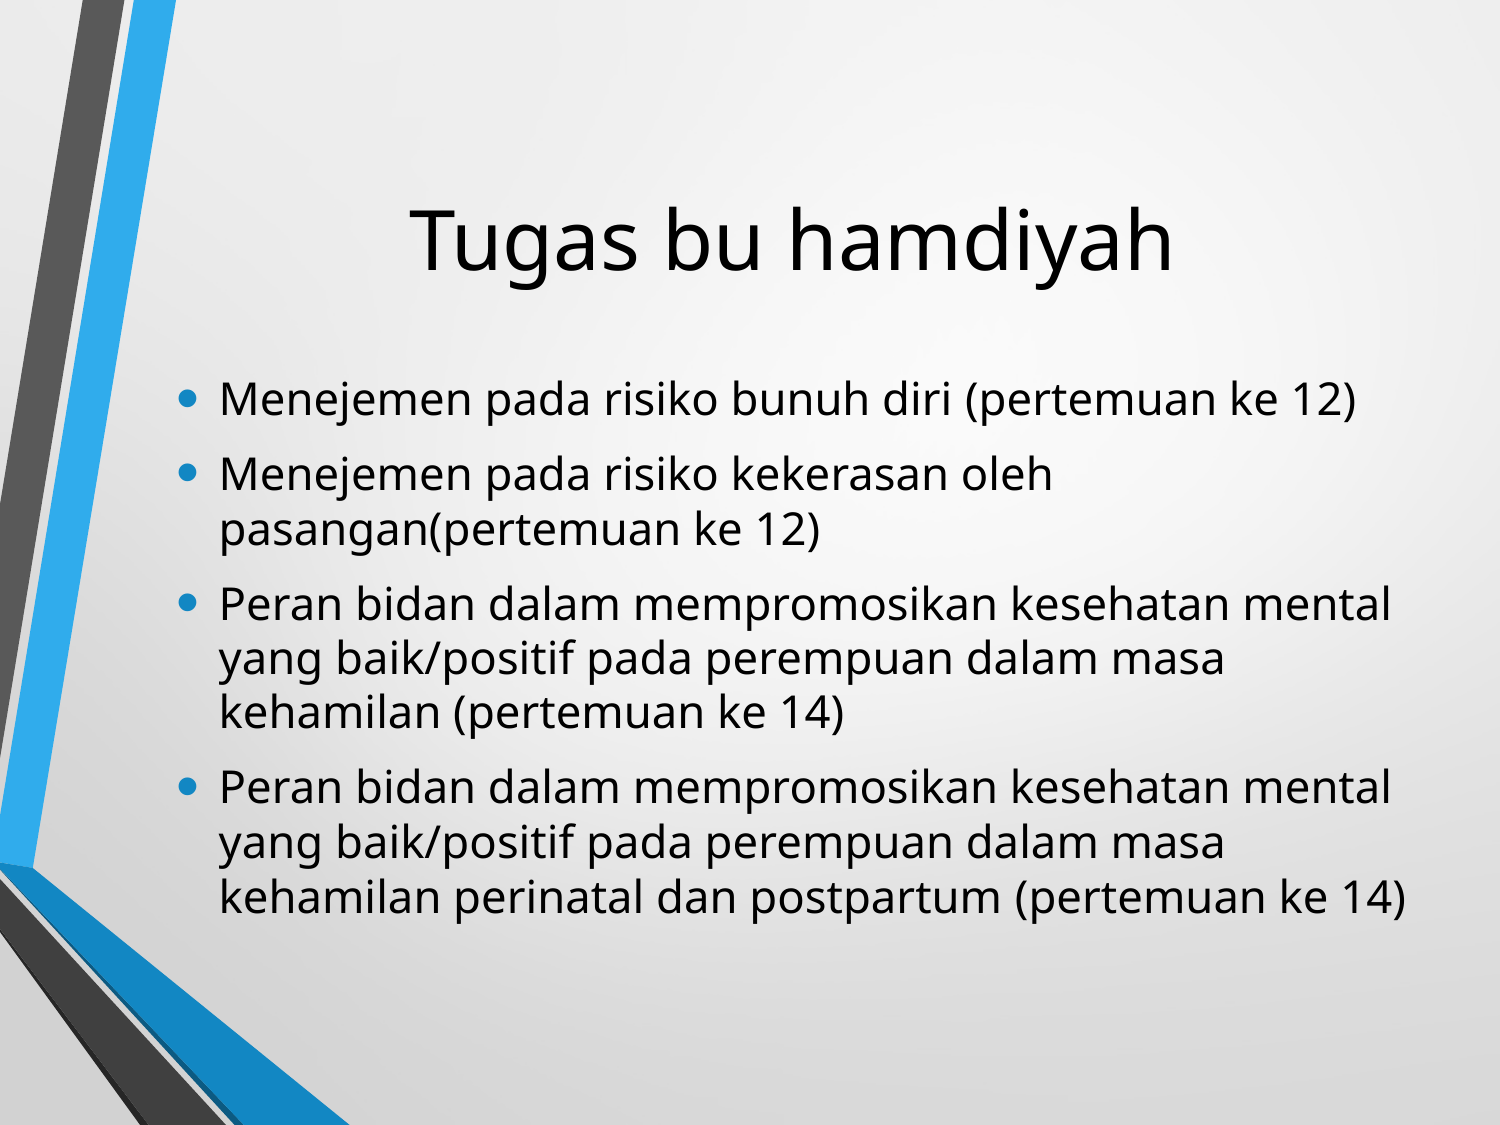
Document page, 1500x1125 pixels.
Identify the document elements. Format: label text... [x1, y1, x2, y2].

list Menejemen pada risiko bunuh diri (pertemuan ke 12) Menejemen pada risiko kekerasan oleh pasangan(pertemuan ke 12) Peran bidan dalam mempromosikan kesehatan mental yang baik/positif pada perempuan dalam masa kehamilan (pertemuan ke 14) Peran bidan dalam mempromosikan kesehatan mental yang baik/positif pada perempuan dalam masa kehamilan perinatal dan postpartum (pertemuan ke 14) [161, 362, 1425, 985]
title Tugas bu hamdiyah [161, 75, 1425, 362]
